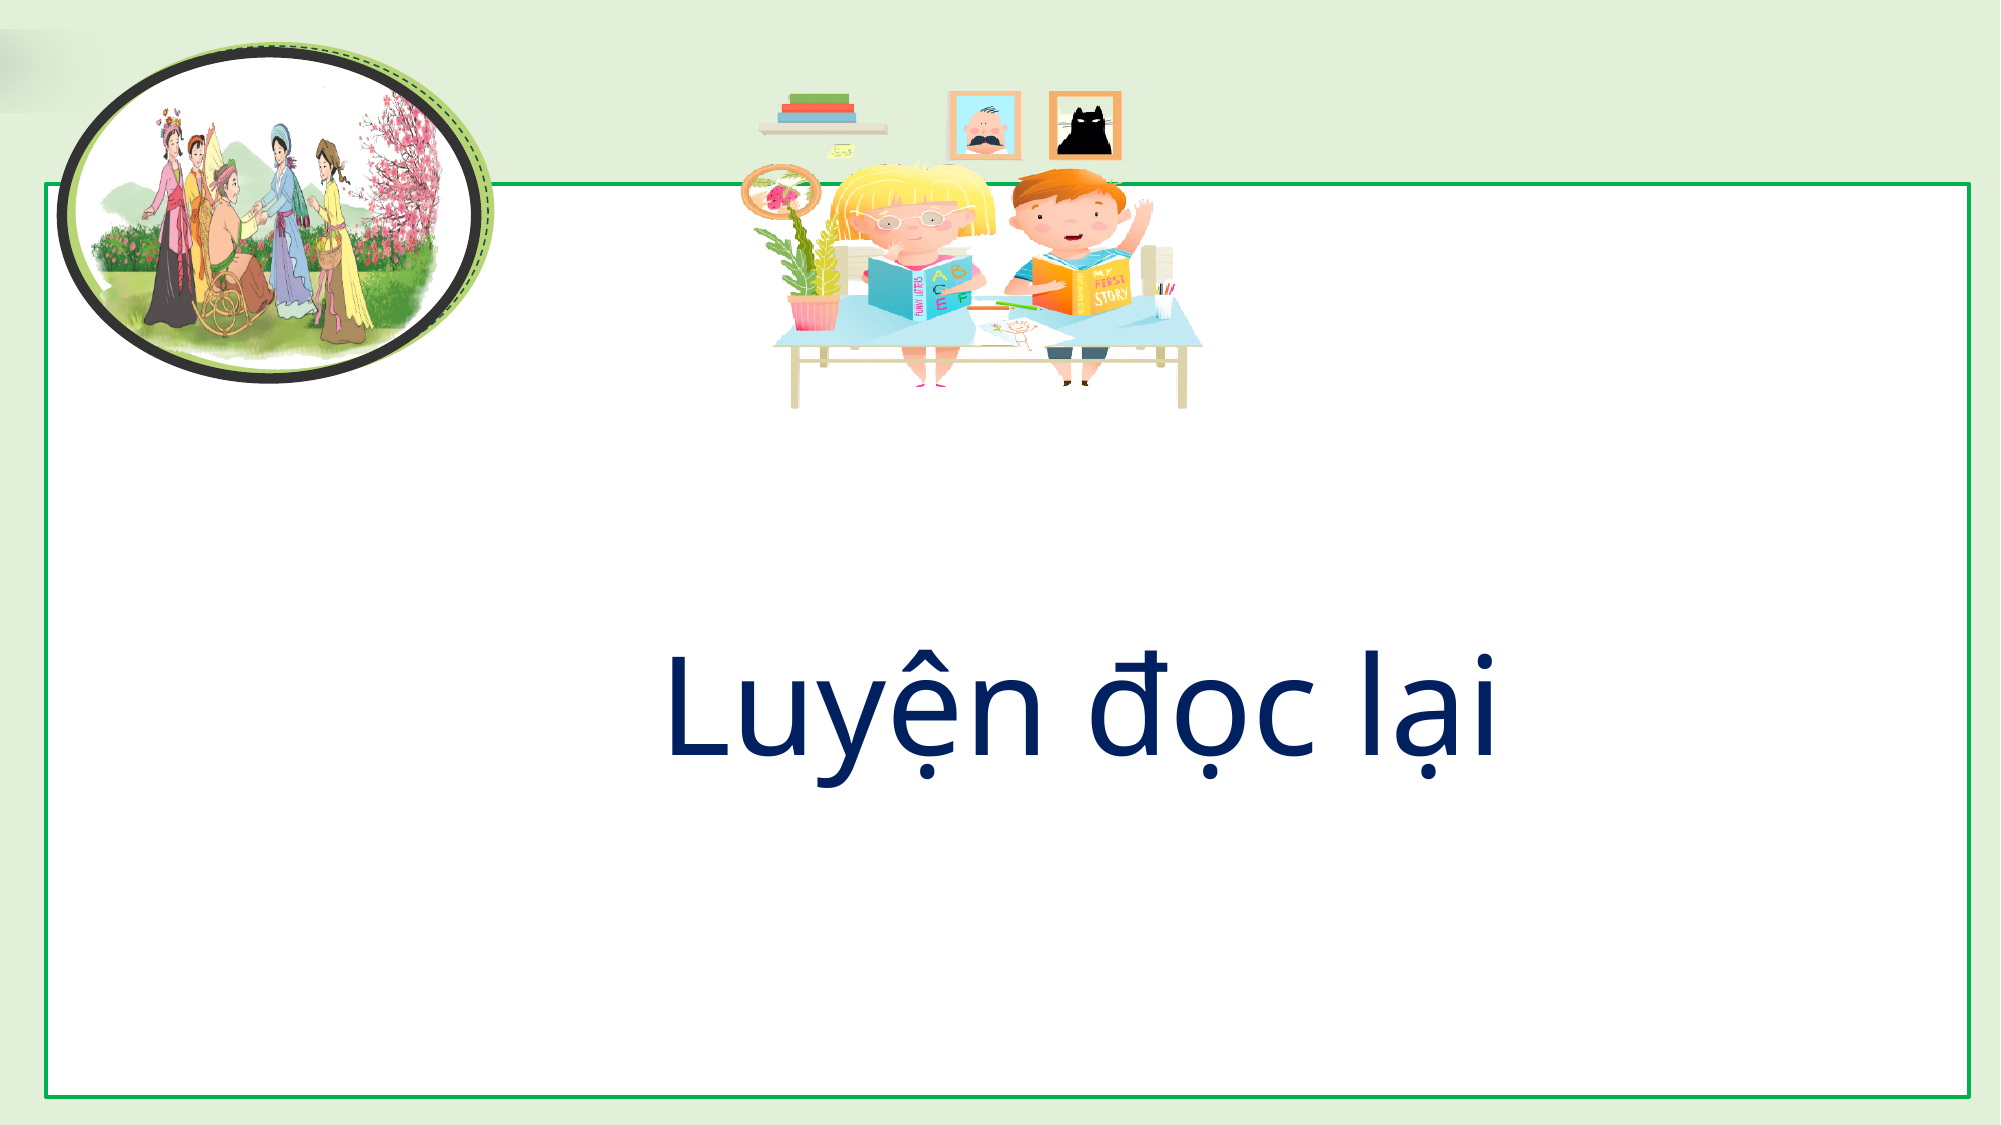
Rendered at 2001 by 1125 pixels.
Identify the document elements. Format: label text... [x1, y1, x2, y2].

picture [673, 44, 1279, 476]
text_box Luyện đọc lại [322, 610, 1841, 790]
picture [61, 52, 477, 379]
